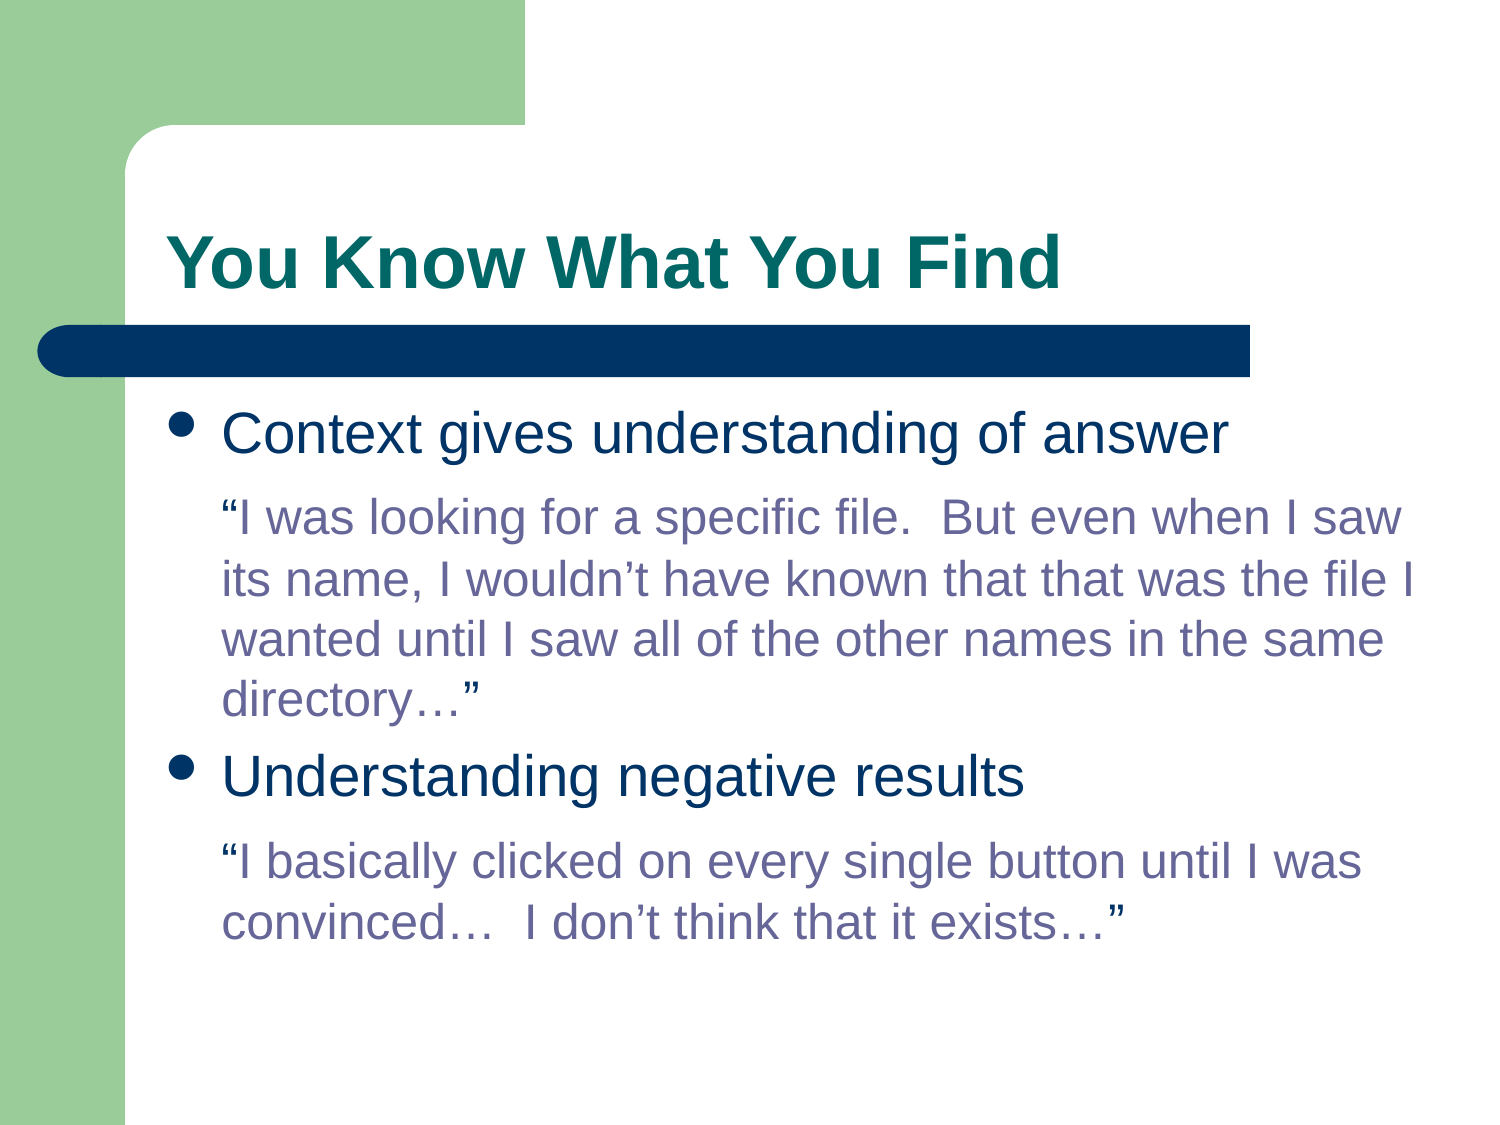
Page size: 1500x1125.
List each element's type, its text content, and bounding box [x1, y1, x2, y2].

title You Know What You Find [149, 124, 1463, 313]
list Context gives understanding of answer “I was looking for a specific file. But even when I saw its name, I wouldn’t have known that that was the file I wanted until I saw all of the other names in the same directory…” Understanding negative results “I basically clicked on every single button until I was convinced… I don’t think that it exists…” [149, 387, 1463, 1001]
